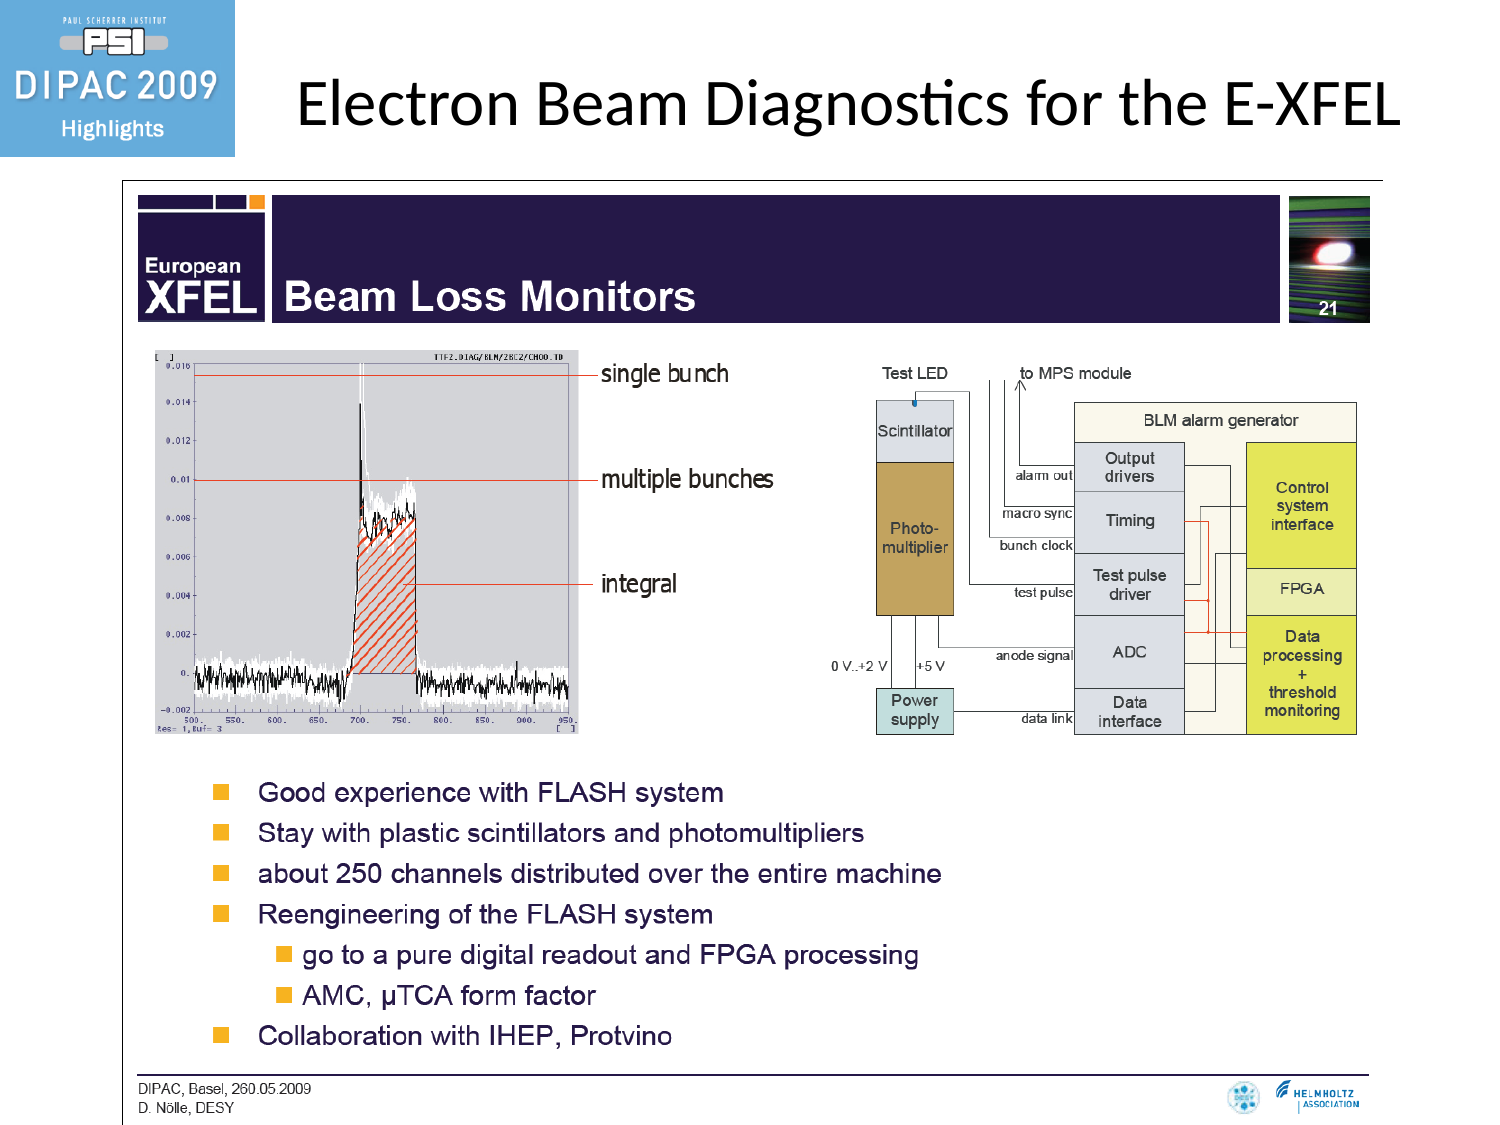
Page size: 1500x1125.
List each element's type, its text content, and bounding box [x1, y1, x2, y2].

picture [122, 180, 1384, 1125]
title Electron Beam Diagnostics for the E-XFEL [246, 45, 1454, 153]
picture [0, 0, 235, 157]
